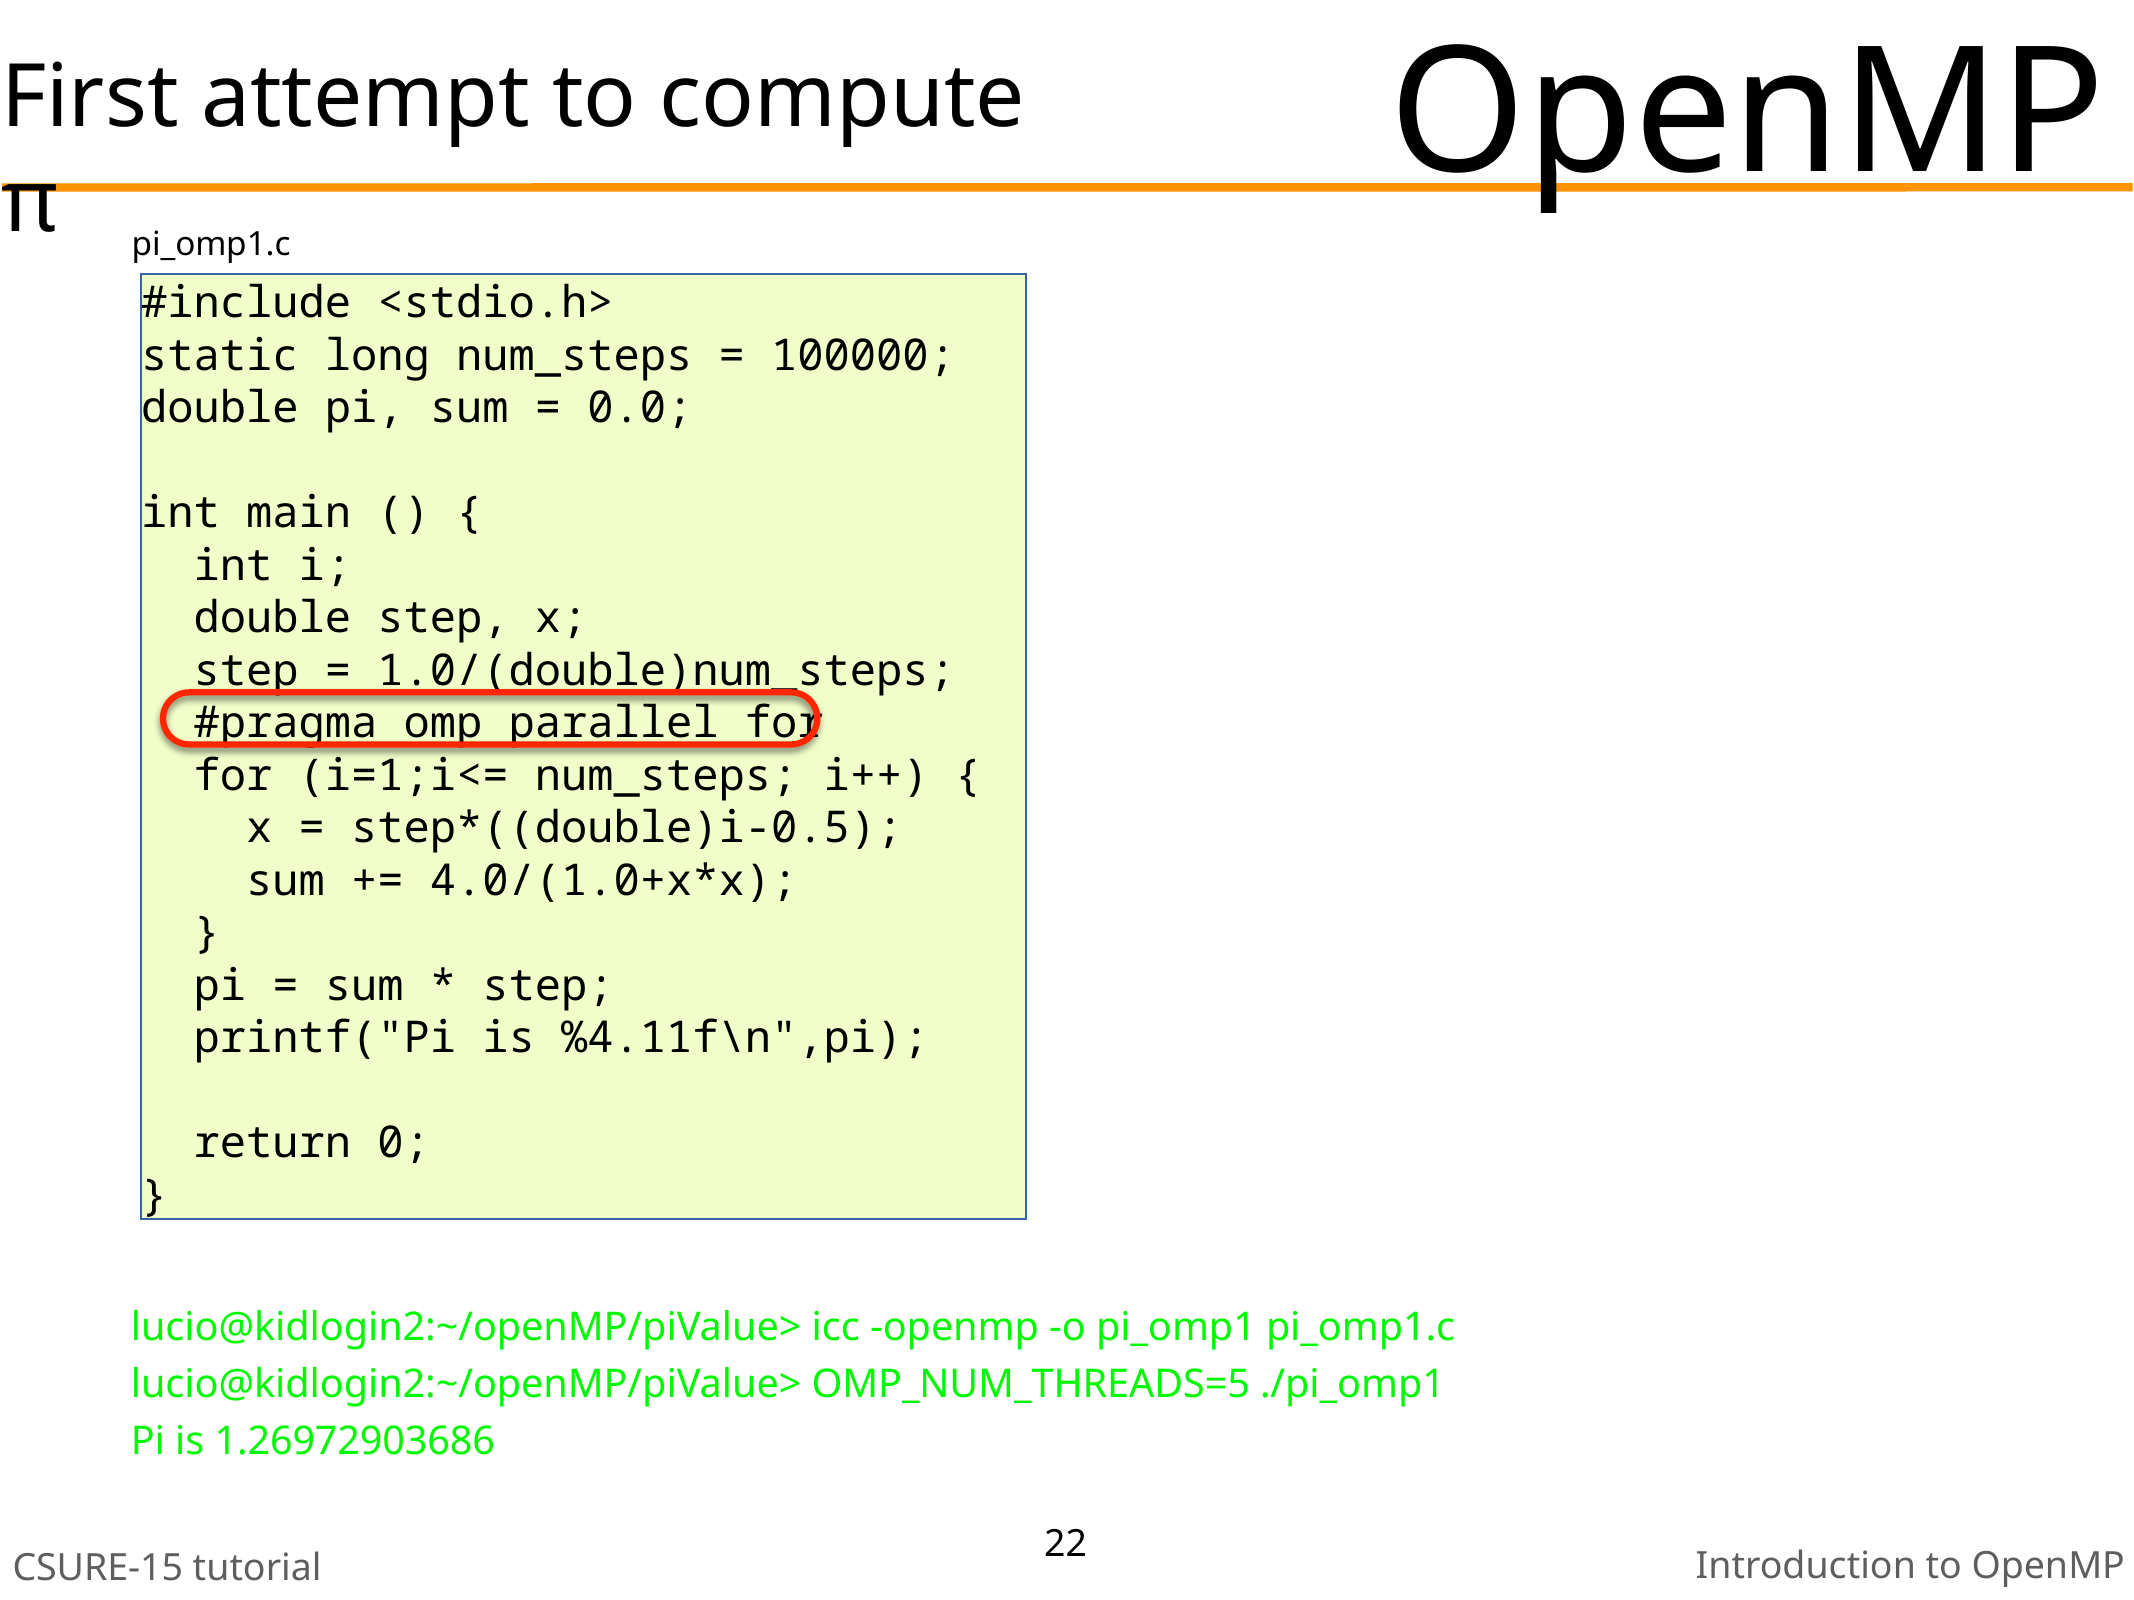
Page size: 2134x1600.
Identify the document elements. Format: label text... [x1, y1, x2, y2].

text_box pi_omp1.c [123, 258, 300, 270]
text_box lucio@kidlogin2:~/openMP/piValue> icc -openmp -o pi_omp1 pi_omp1.c lucio@kidlogin2:~/openMP/piValue> OMP_NUM_THREADS=5 ./pi_omp1 Pi is 1.26972903686 [130, 1291, 1909, 1463]
text_box OpenMP [97, 0, 2115, 207]
text_box [162, 692, 818, 745]
text_box First attempt to compute π [0, 30, 1092, 258]
text_box #include <stdio.h> static long num_steps = 100000; double pi, sum = 0.0; int main () { int i; double step, x; step = 1.0/(double)num_steps; #pragma omp parallel for for (i=1;i<= num_steps; i++) { x = step*((double)i-0.5); sum += 4.0/(1.0+x*x); } pi = sum * step; printf("Pi is %4.11f\n",pi); return 0; } [141, 274, 1026, 1220]
slide_number 22 [1036, 1518, 1095, 1580]
